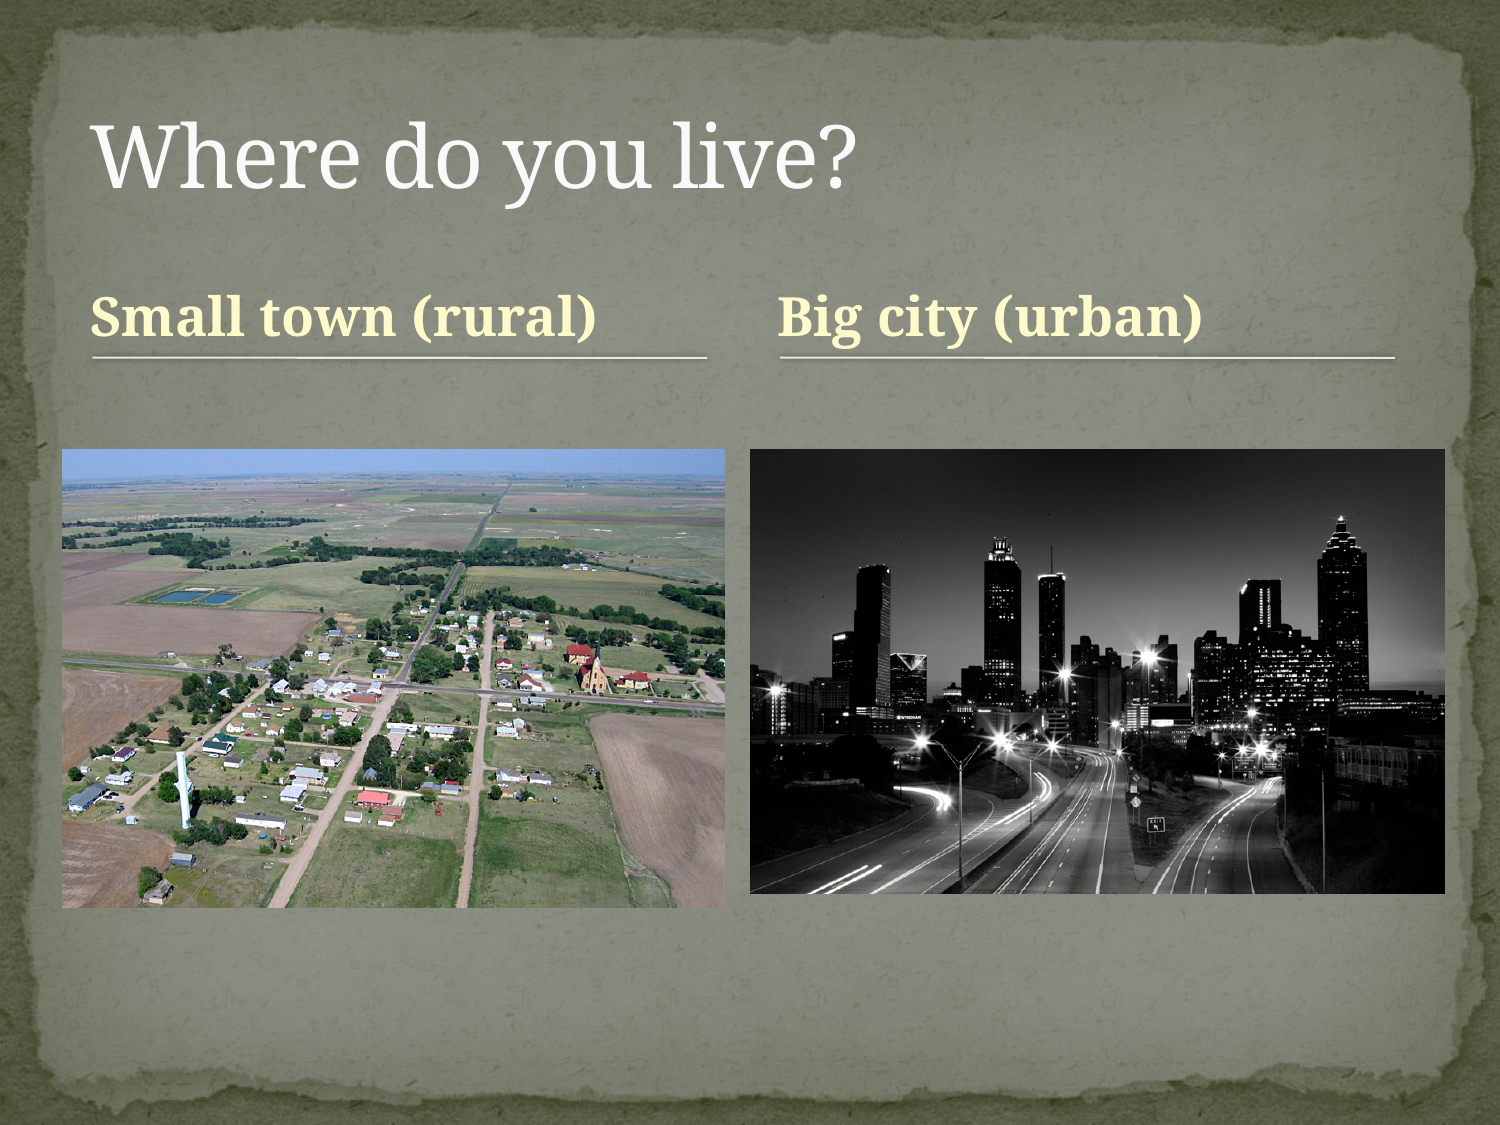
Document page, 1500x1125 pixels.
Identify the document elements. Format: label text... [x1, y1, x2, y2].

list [752, 452, 1444, 892]
list Small town (rural) [73, 228, 740, 357]
title Where do you live? [74, 25, 1425, 213]
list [65, 452, 724, 907]
list Big city (urban) [760, 228, 1427, 357]
